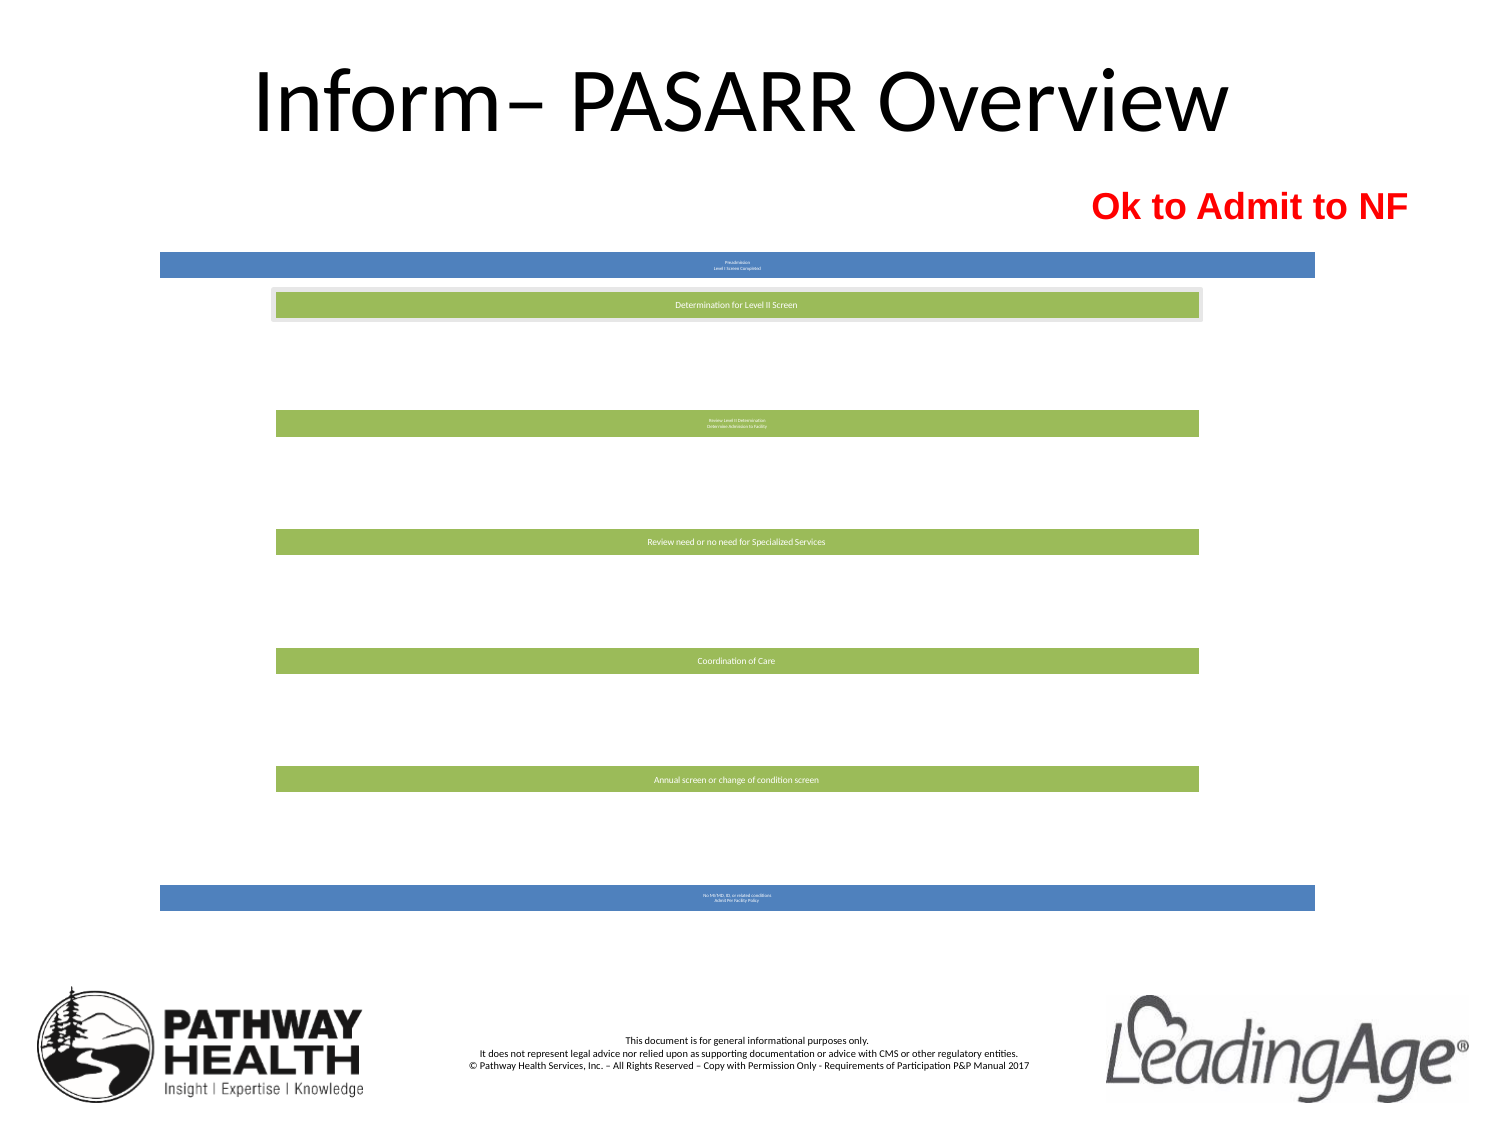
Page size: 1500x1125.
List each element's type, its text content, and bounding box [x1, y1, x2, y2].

picture [1106, 995, 1469, 1103]
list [12, 249, 1463, 993]
title Inform– PASARR Overview [77, 1, 1428, 189]
picture [37, 993, 363, 1103]
text_box Ok to Admit to NF [1076, 174, 1425, 235]
